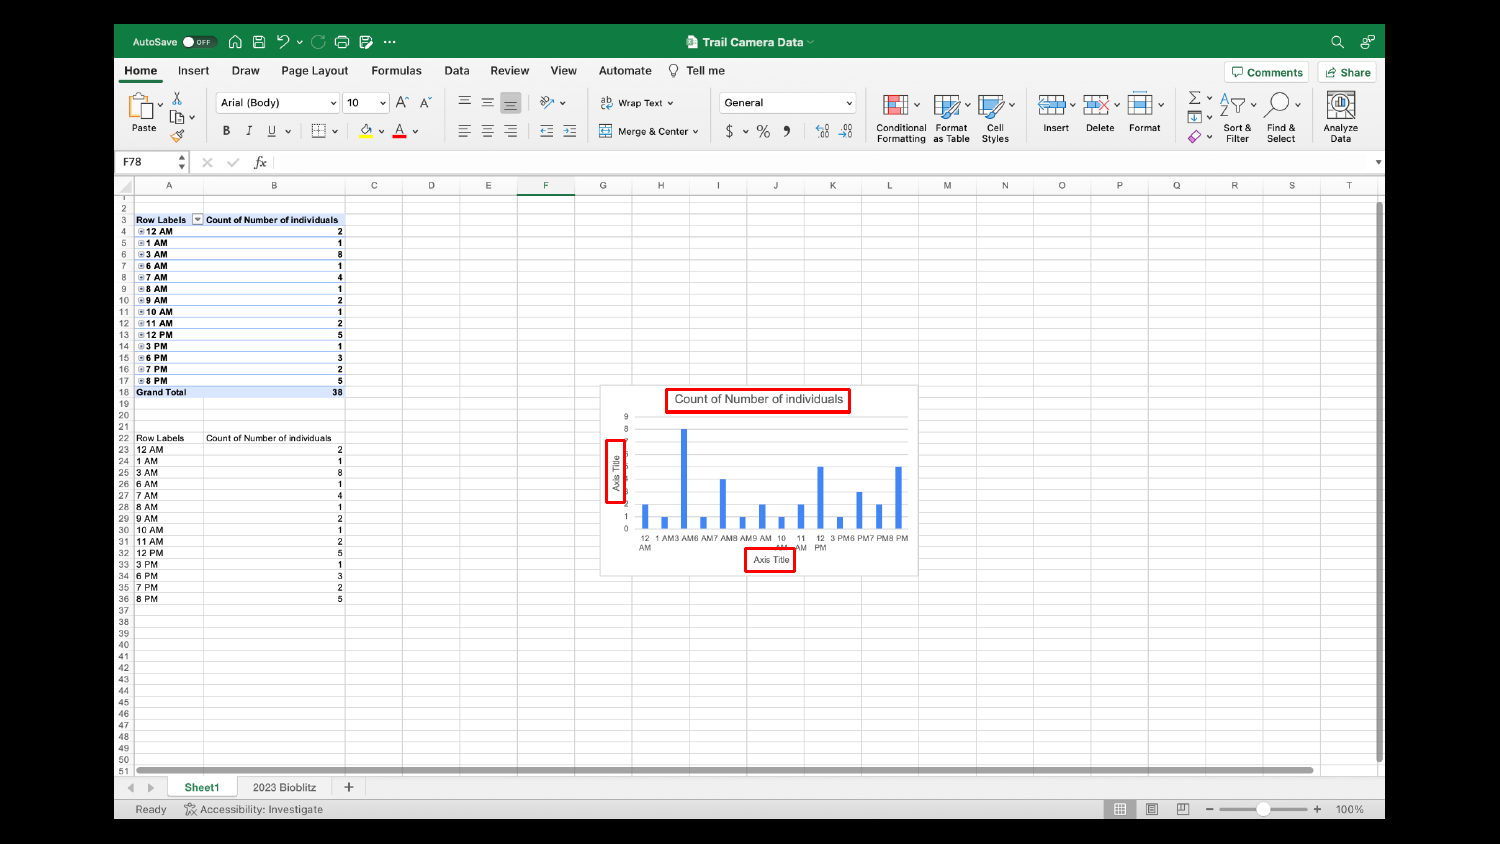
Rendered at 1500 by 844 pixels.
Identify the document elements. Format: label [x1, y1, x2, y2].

picture [114, 24, 1386, 819]
